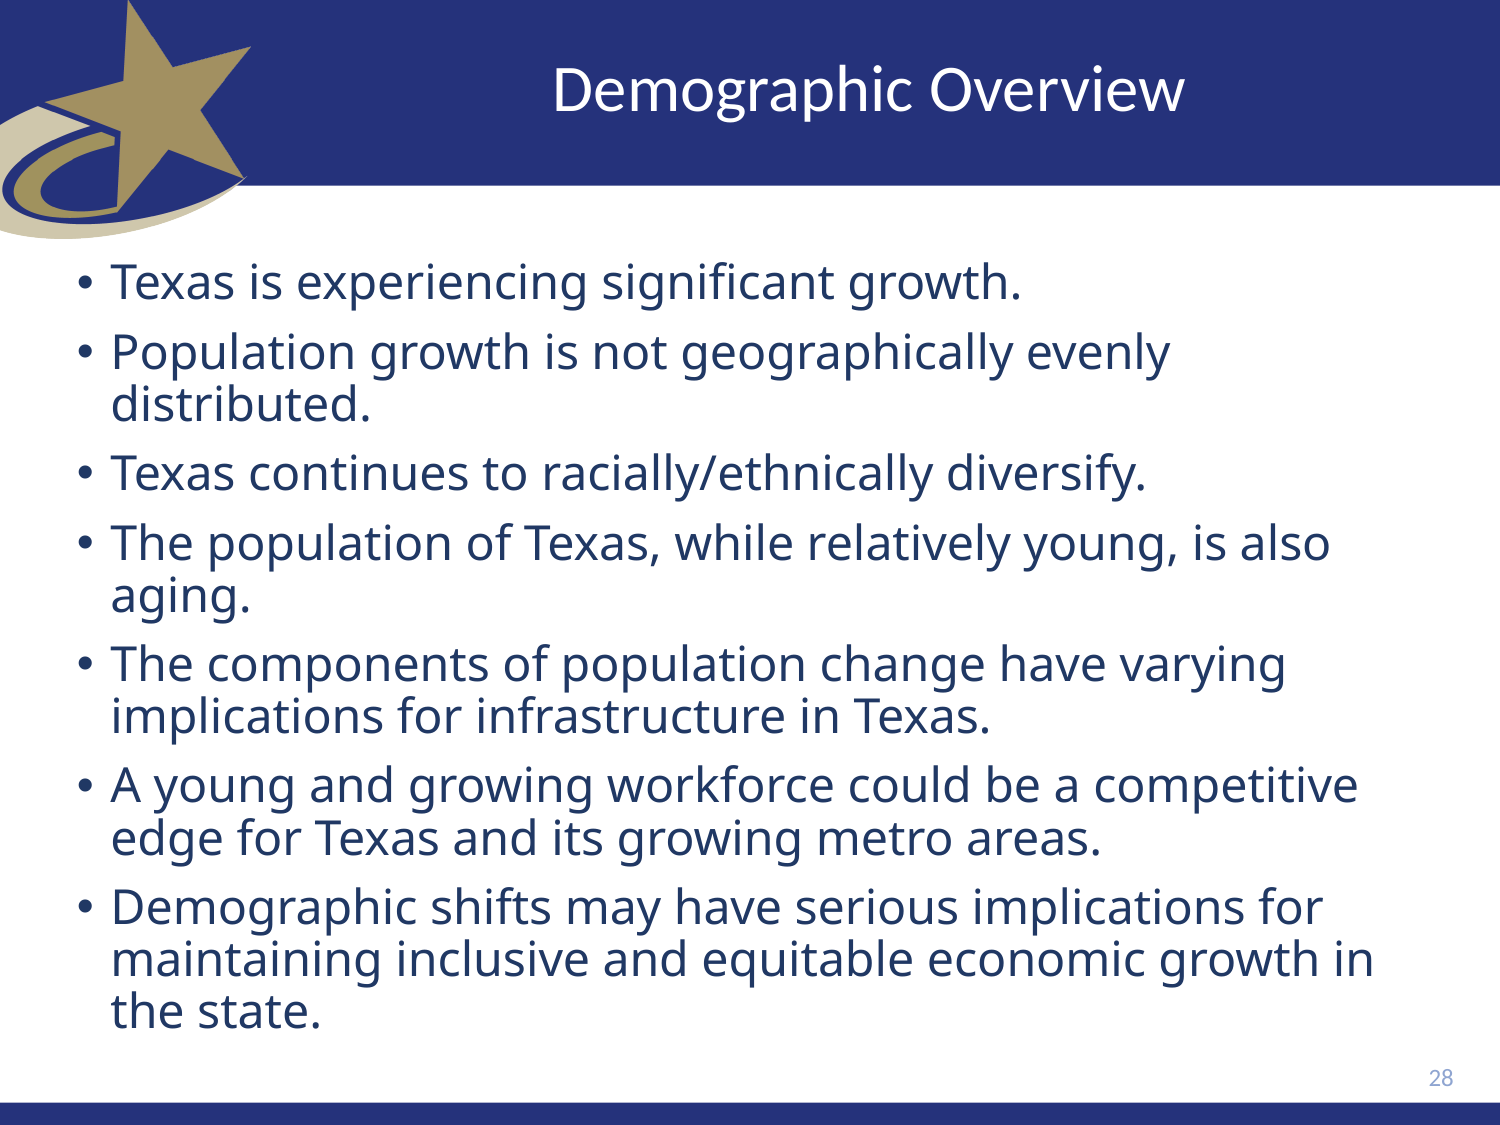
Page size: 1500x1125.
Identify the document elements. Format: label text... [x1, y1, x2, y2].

title Demographic Overview [255, 15, 1485, 165]
picture [0, 0, 251, 239]
slide_number 28 [1335, 1050, 1469, 1103]
list Texas is experiencing significant growth. Population growth is not geographically evenly distributed. Texas continues to racially/ethnically diversify. The population of Texas, while relatively young, is also aging. The components of population change have varying implications for infrastructure in Texas. A young and growing workforce could be a competitive edge for Texas and its growing metro areas. Demographic shifts may have serious implications for maintaining inclusive and equitable economic growth in the state. [61, 250, 1450, 1051]
